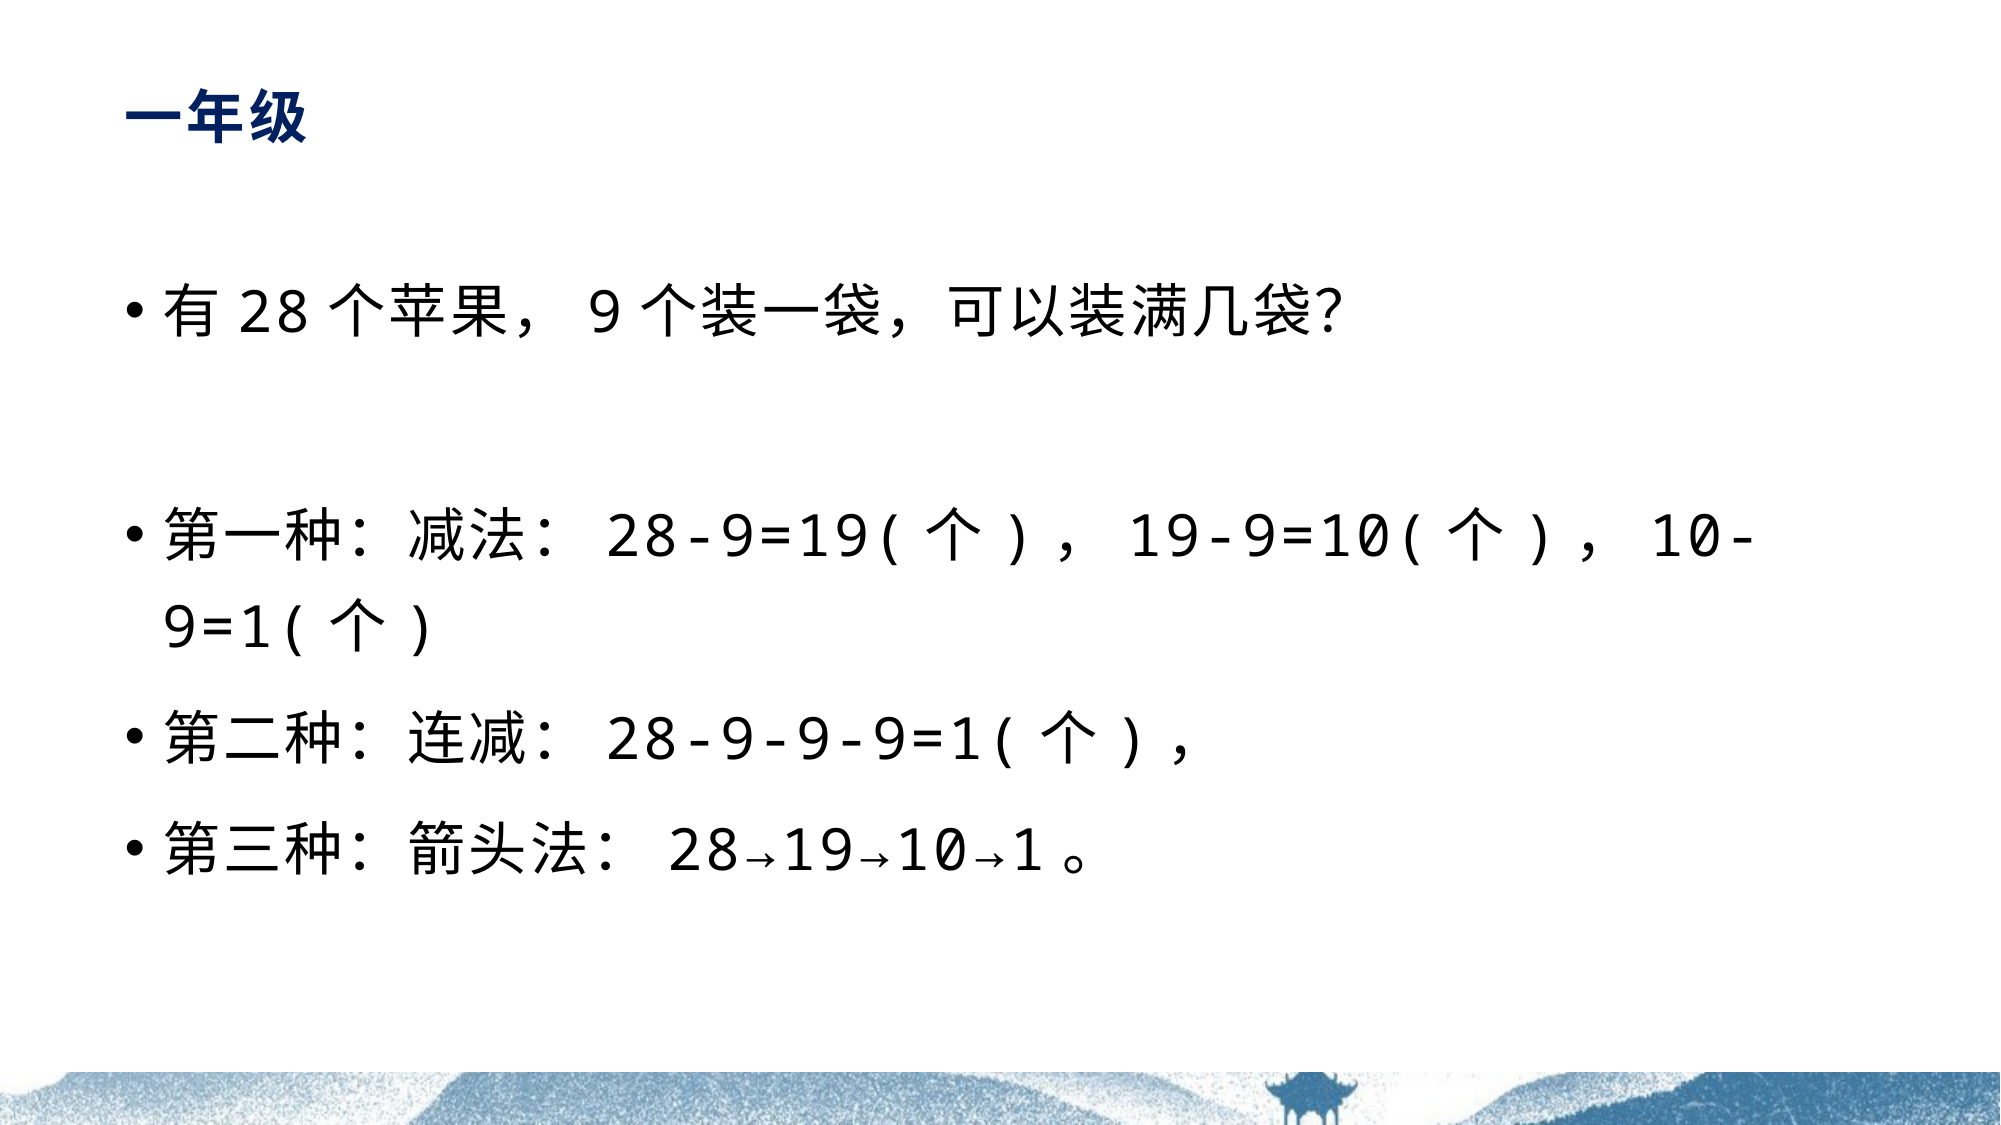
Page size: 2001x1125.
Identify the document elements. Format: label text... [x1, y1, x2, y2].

picture [0, 1072, 2000, 1125]
title 一年级 [109, 72, 1891, 146]
list 有28个苹果，9个装一袋，可以装满几袋？ 第一种：减法：28-9=19(个)，19-9=10(个)，10-9=1(个) 第二种：连减：28-9-9-9=1(个)， 第三种：箭头法：28→19→10→1。 [109, 245, 1891, 1041]
